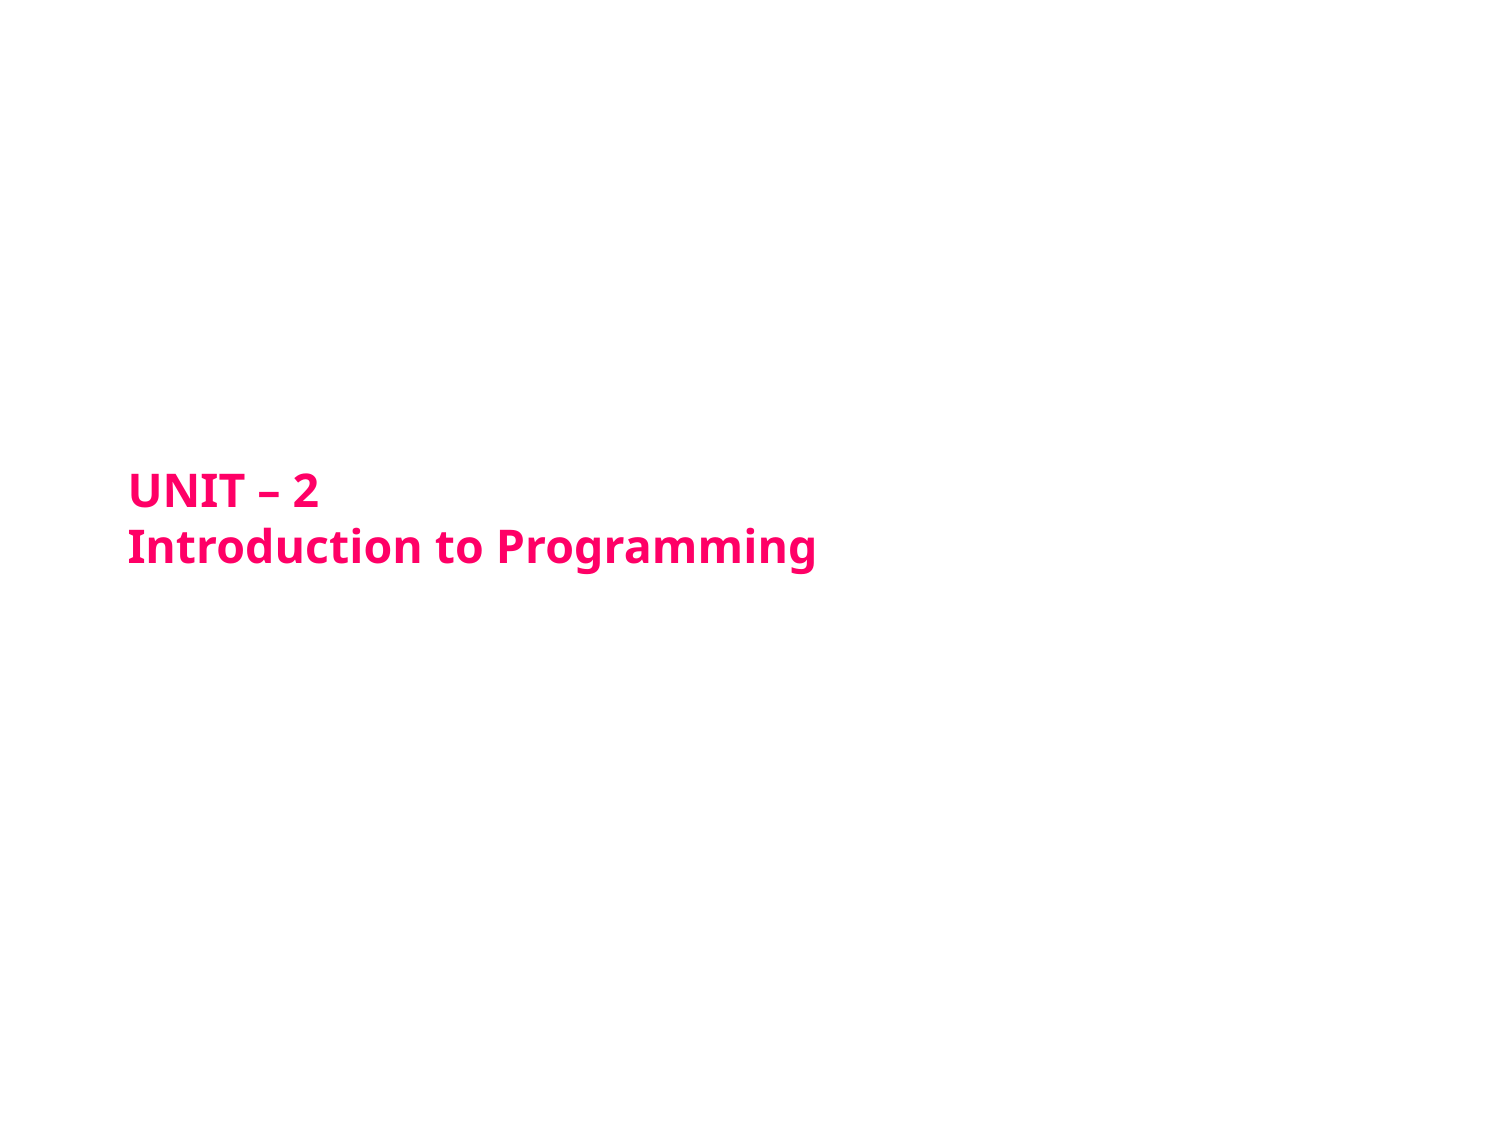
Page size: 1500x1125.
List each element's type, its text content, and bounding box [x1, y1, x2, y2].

title UNIT – 2 Introduction to Programming [112, 396, 1388, 638]
